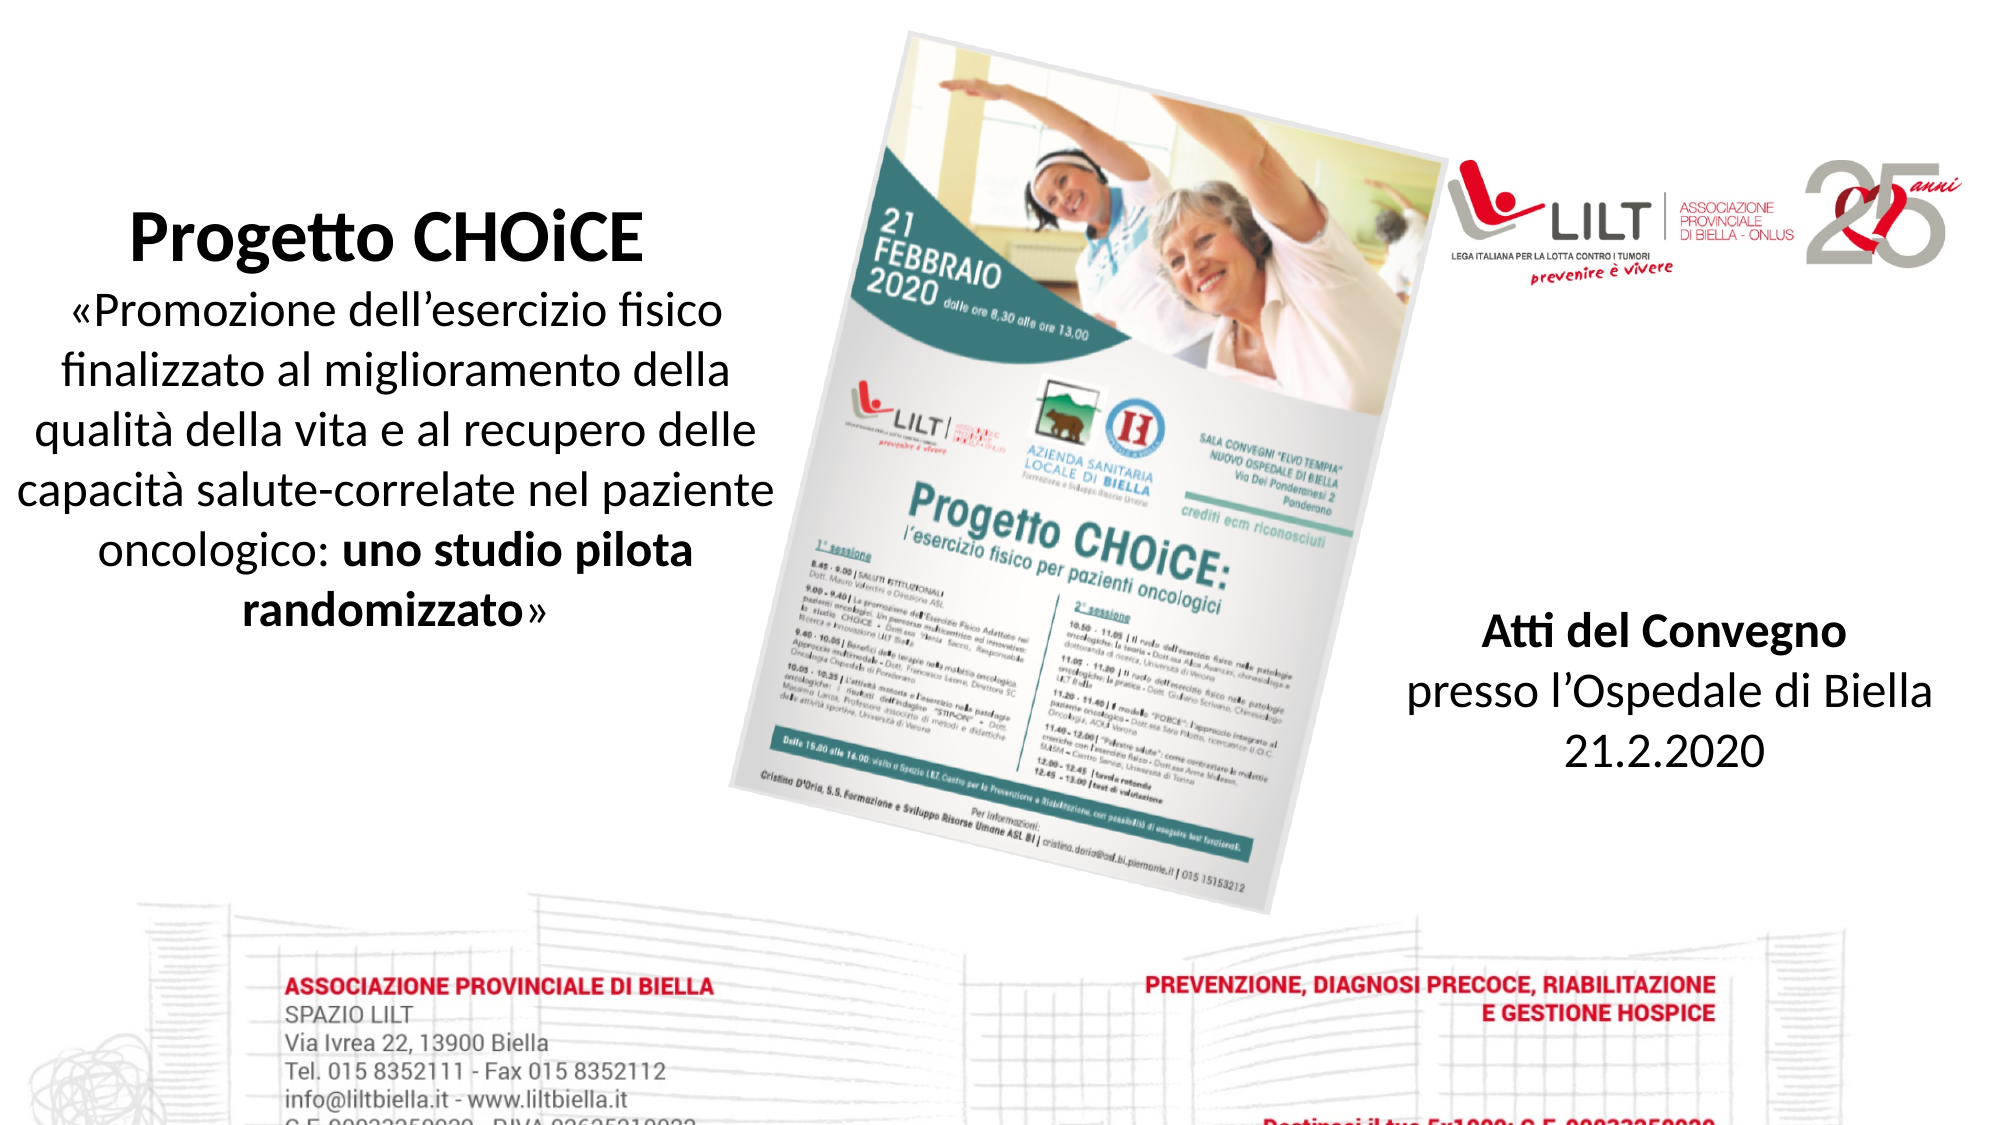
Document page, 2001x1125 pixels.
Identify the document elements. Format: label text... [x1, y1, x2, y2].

text_box Atti del Convegno presso l’Ospedale di Biella 21.2.2020 [1372, 590, 1968, 845]
picture [0, 28, 2000, 1125]
text_box Progetto CHOiCE «Promozione dell’esercizio fisico finalizzato al miglioramento della qualità della vita e al recupero delle capacità salute-correlate nel paziente oncologico: uno studio pilota randomizzato» [0, 179, 792, 764]
